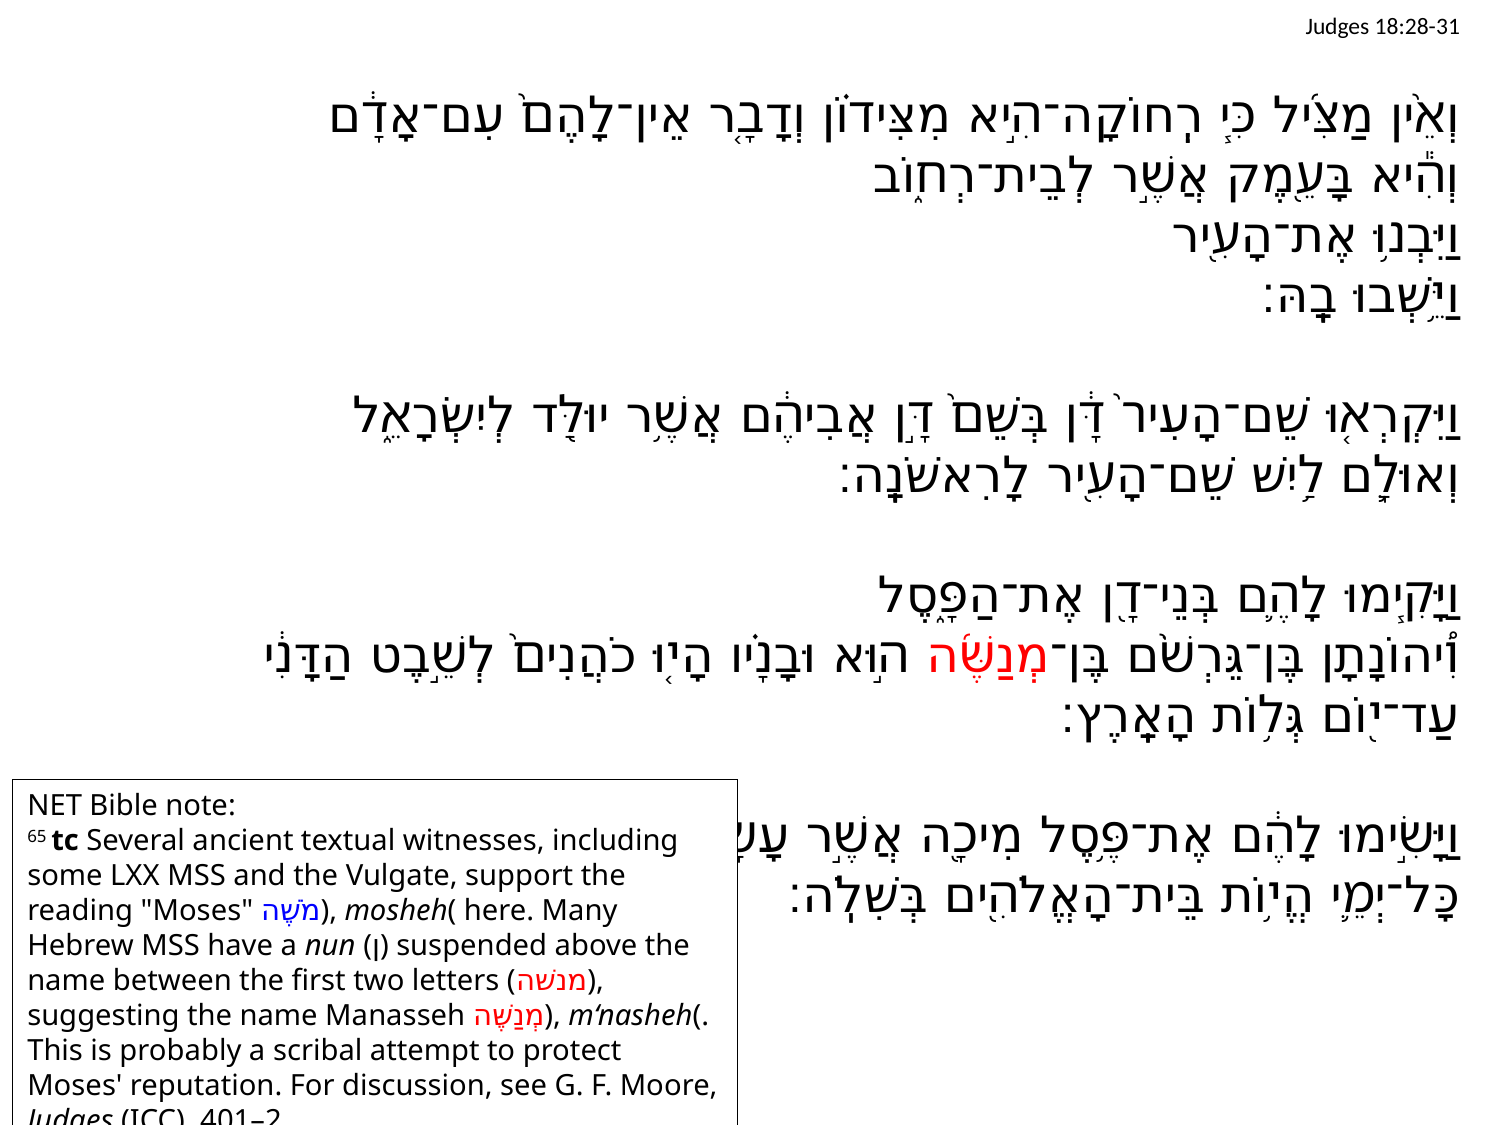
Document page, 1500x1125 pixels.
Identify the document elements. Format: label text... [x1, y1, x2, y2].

list וְאֵ֨ין מַצִּ֜יל כִּ֧י רְֽחוֹקָה־הִ֣יא מִצִּיד֗וֹן וְדָבָ֤ר אֵין־לָהֶם֙ עִם־אָדָ֔ם וְהִ֕יא בָּעֵ֖מֶק אֲשֶׁ֣ר לְבֵית־רְח֑וֹב וַיִּבְנ֥וּ אֶת־הָעִ֖יר וַיֵּ֥שְׁבוּ בָֽהּ׃ וַיִּקְרְא֤וּ שֵׁם־הָעִיר֙ דָּ֔ן בְּשֵׁם֙ דָּ֣ן אֲבִיהֶ֔ם אֲשֶׁ֥ר יוּלַּ֖ד לְיִשְׂרָאֵ֑ל וְאוּלָ֛ם לַ֥יִשׁ שֵׁם־הָעִ֖יר לָרִאשֹׁנָֽה׃ וַיָּקִ֧ימוּ לָהֶ֛ם בְּנֵי־דָ֖ן אֶת־הַפָּ֑סֶל וִ֠יהוֹנָתָן בֶּן־גֵּרְשֹׁ֨ם בֶּן־מְנַשֶּׁ֜ה ה֣וּא וּבָנָ֗יו הָי֤וּ כֹהֲנִים֙ לְשֵׁ֣בֶט הַדָּנִ֔י עַד־י֖וֹם גְּל֥וֹת הָאָֽרֶץ׃ וַיָּשִׂ֣ימוּ לָהֶ֔ם אֶת־פֶּ֥סֶל מִיכָ֖ה אֲשֶׁ֣ר עָשָׂ֑ה כָּל־יְמֵ֛י הֱי֥וֹת בֵּית־הָאֱלֹהִ֖ים בְּשִׁלֹֽה׃ [75, 75, 1475, 1088]
text_box NET Bible note: 65 tc Several ancient textual witnesses, including some LXX MSS and the Vulgate, support the reading "Moses" מֹשֶׁה), mosheh( here. Many Hebrew MSS have a nun (ן) suspended above the name between the first two letters (מנשׁה), suggesting the name Manasseh מְנַשֶּׁה), m‘nasheh(. This is probably a scribal attempt to protect Moses' reputation. For discussion, see G. F. Moore, Judges (ICC), 401–2. [12, 779, 738, 1125]
title Judges 18:28-31 [1287, 0, 1475, 50]
